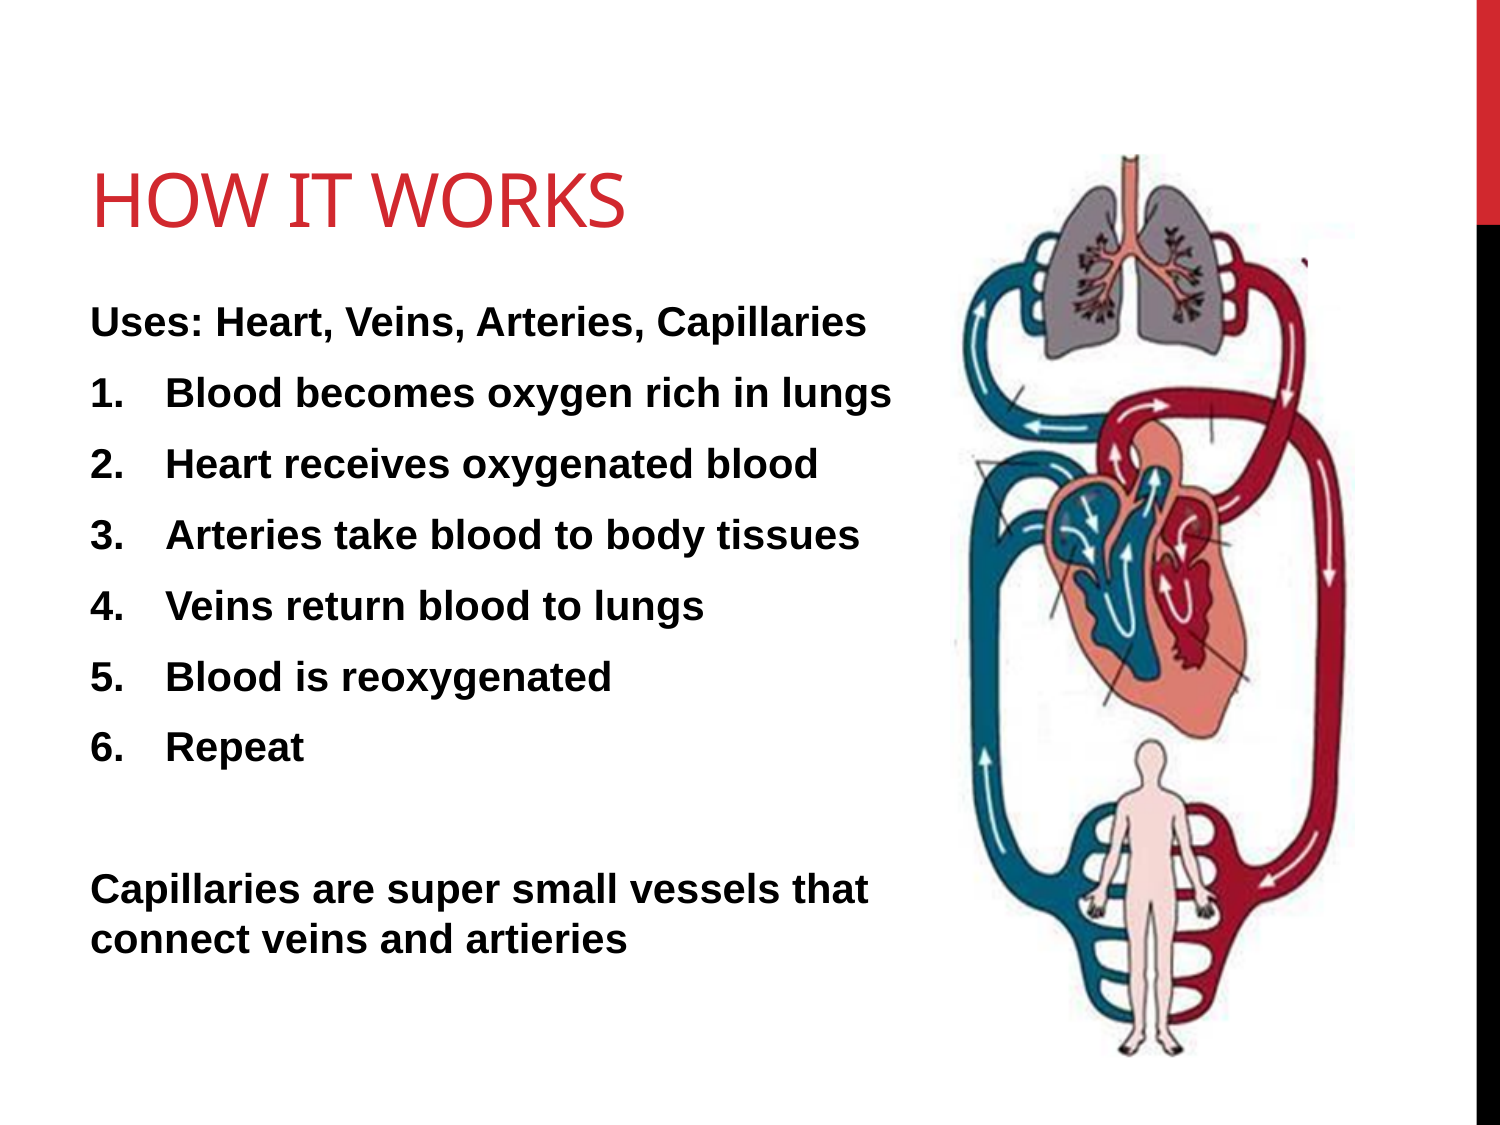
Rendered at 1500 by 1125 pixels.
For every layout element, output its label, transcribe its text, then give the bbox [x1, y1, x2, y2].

picture [949, 141, 1356, 1084]
list Uses: Heart, Veins, Arteries, Capillaries Blood becomes oxygen rich in lungs Heart receives oxygenated blood Arteries take blood to body tissues Veins return blood to lungs Blood is reoxygenated Repeat Capillaries are super small vessels that connect veins and artieries [75, 287, 913, 1005]
title How it works [75, 25, 1025, 250]
